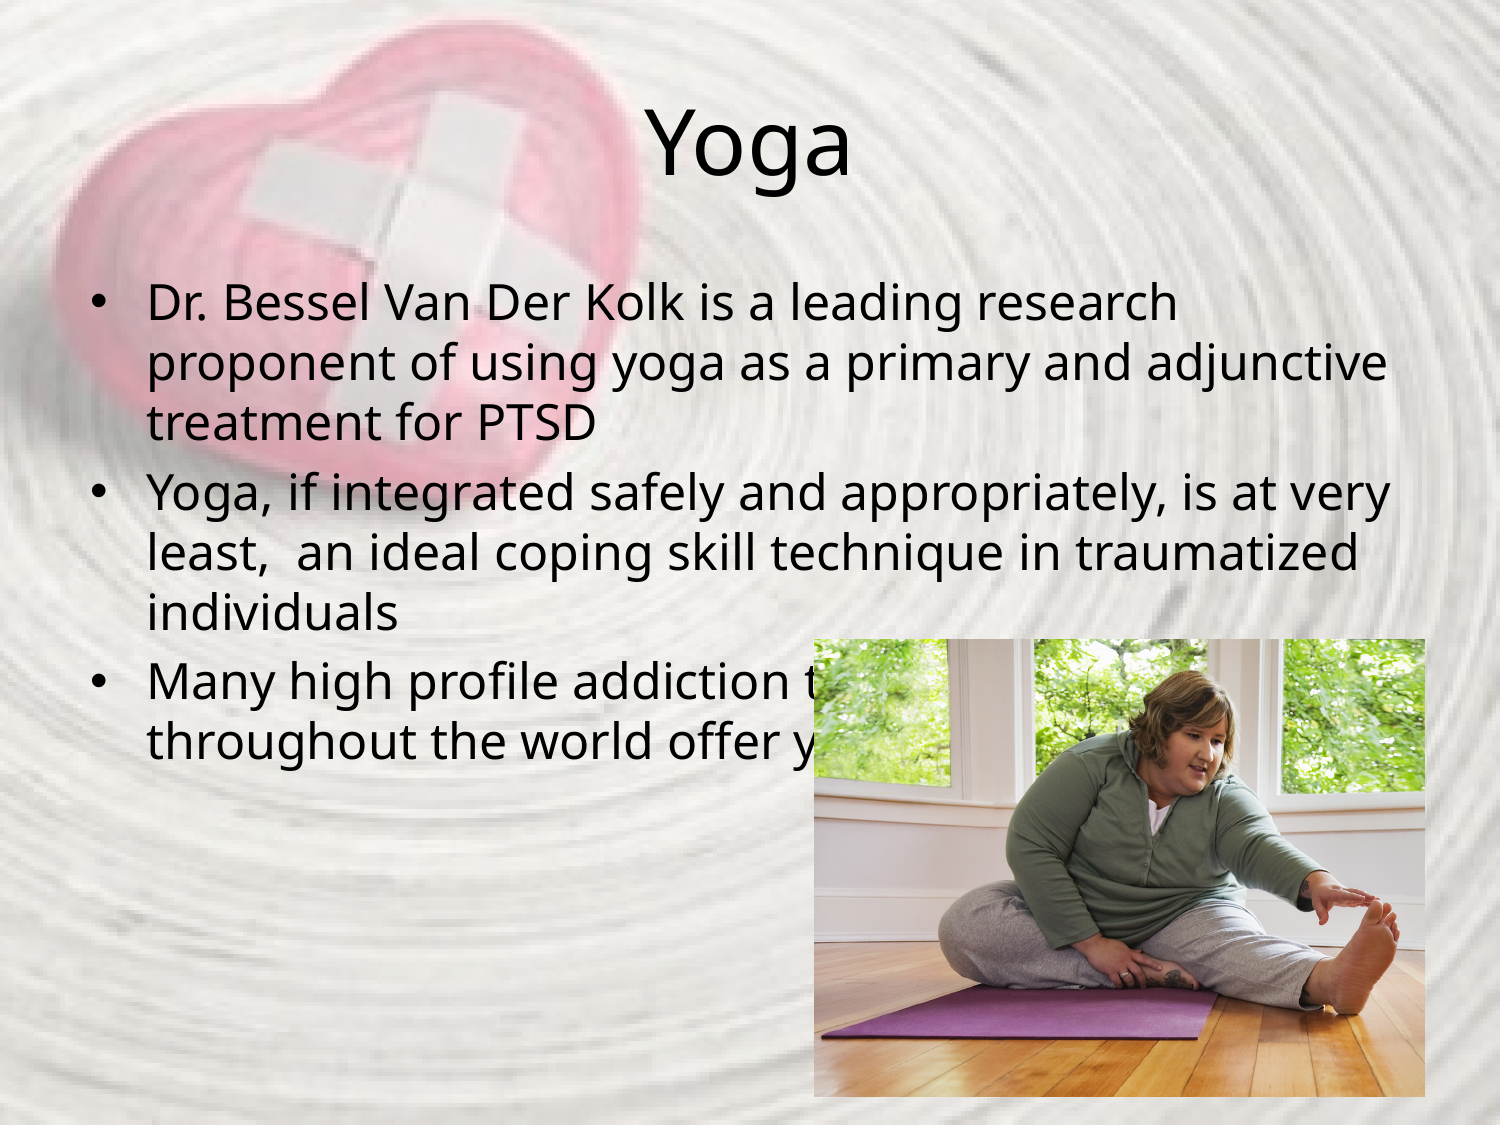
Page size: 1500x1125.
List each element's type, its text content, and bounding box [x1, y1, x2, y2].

picture [814, 638, 1426, 1097]
title Yoga [74, 44, 1426, 233]
list Dr. Bessel Van Der Kolk is a leading research proponent of using yoga as a primary and adjunctive treatment for PTSD Yoga, if integrated safely and appropriately, is at very least, an ideal coping skill technique in traumatized individuals Many high profile addiction treatment centers throughout the world offer yoga [74, 262, 1426, 1006]
